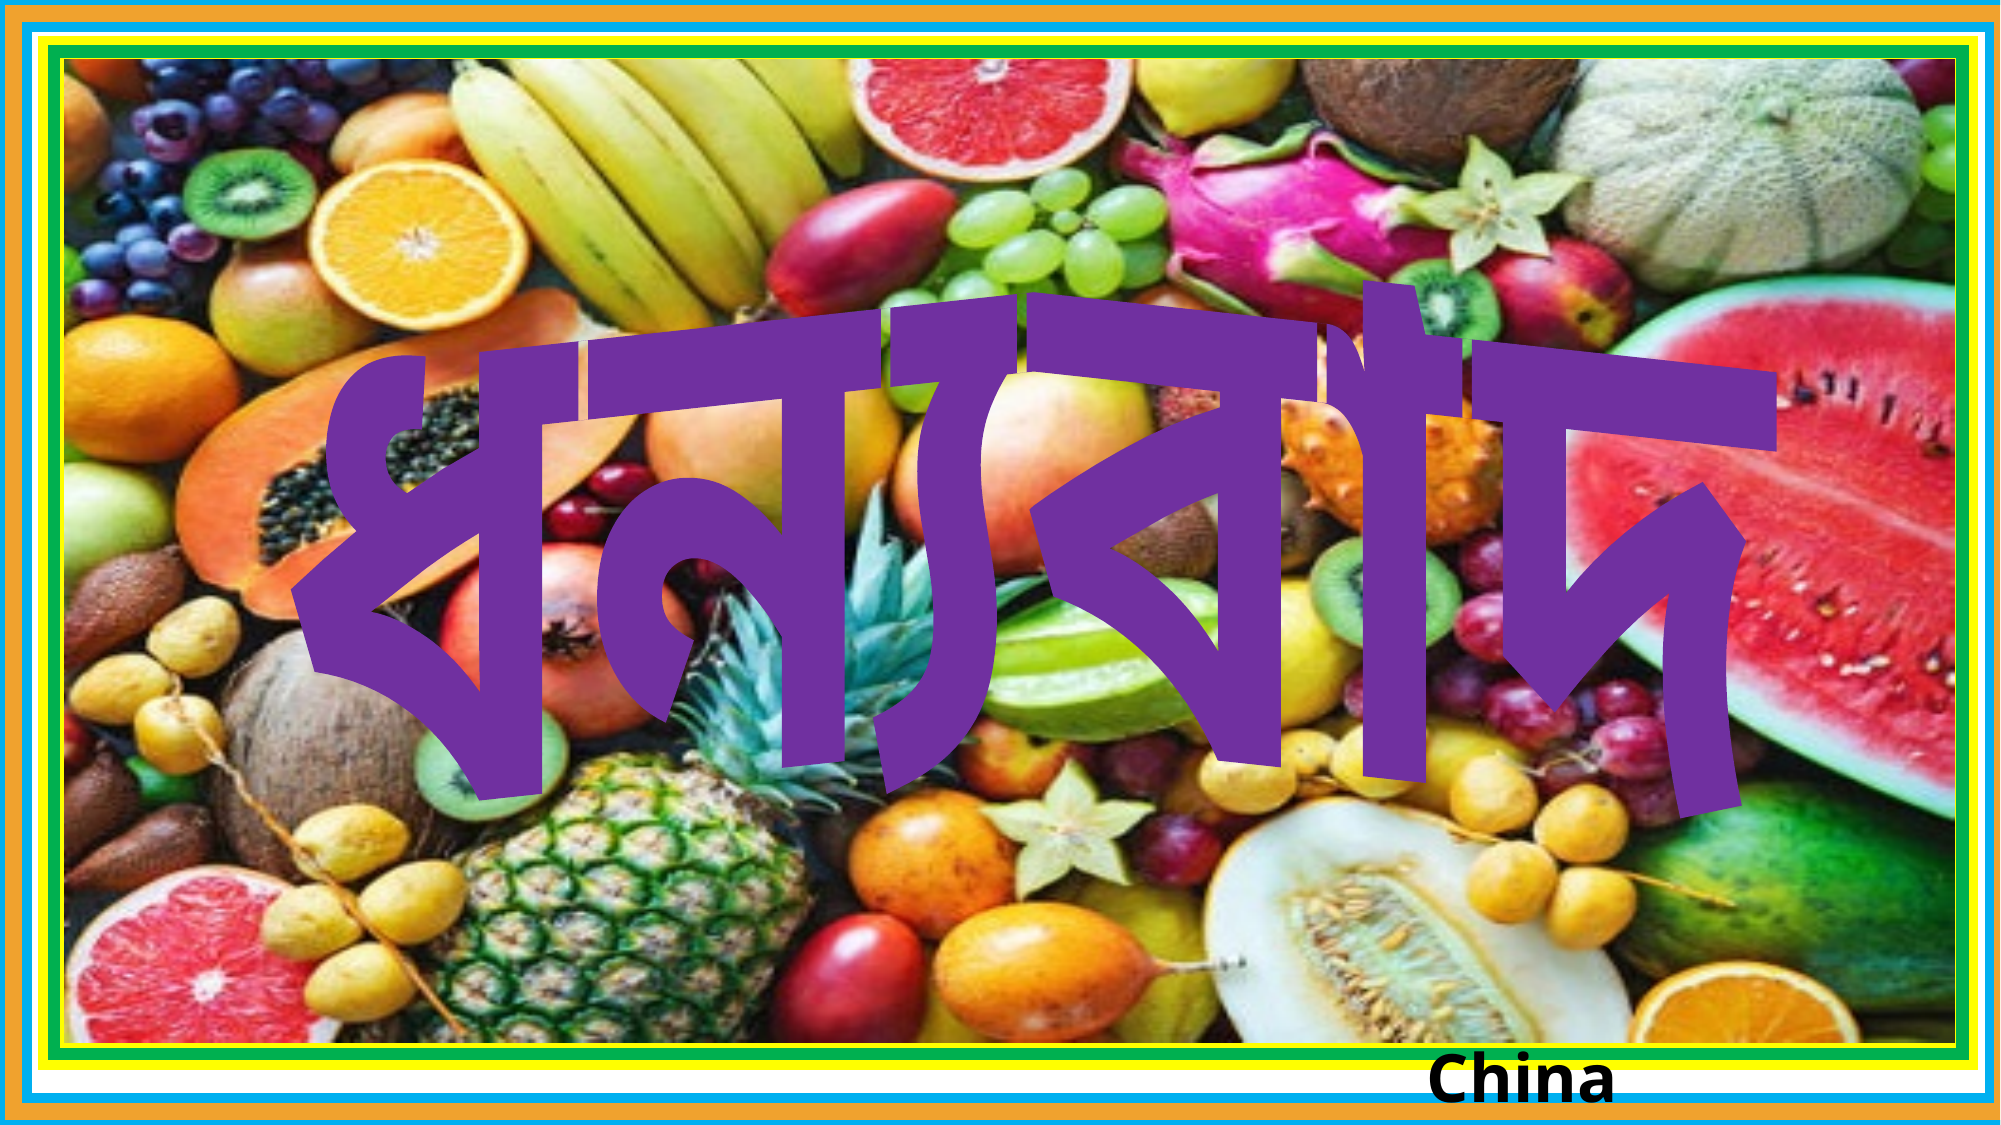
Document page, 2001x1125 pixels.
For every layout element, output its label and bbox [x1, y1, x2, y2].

picture [64, 59, 1955, 1044]
